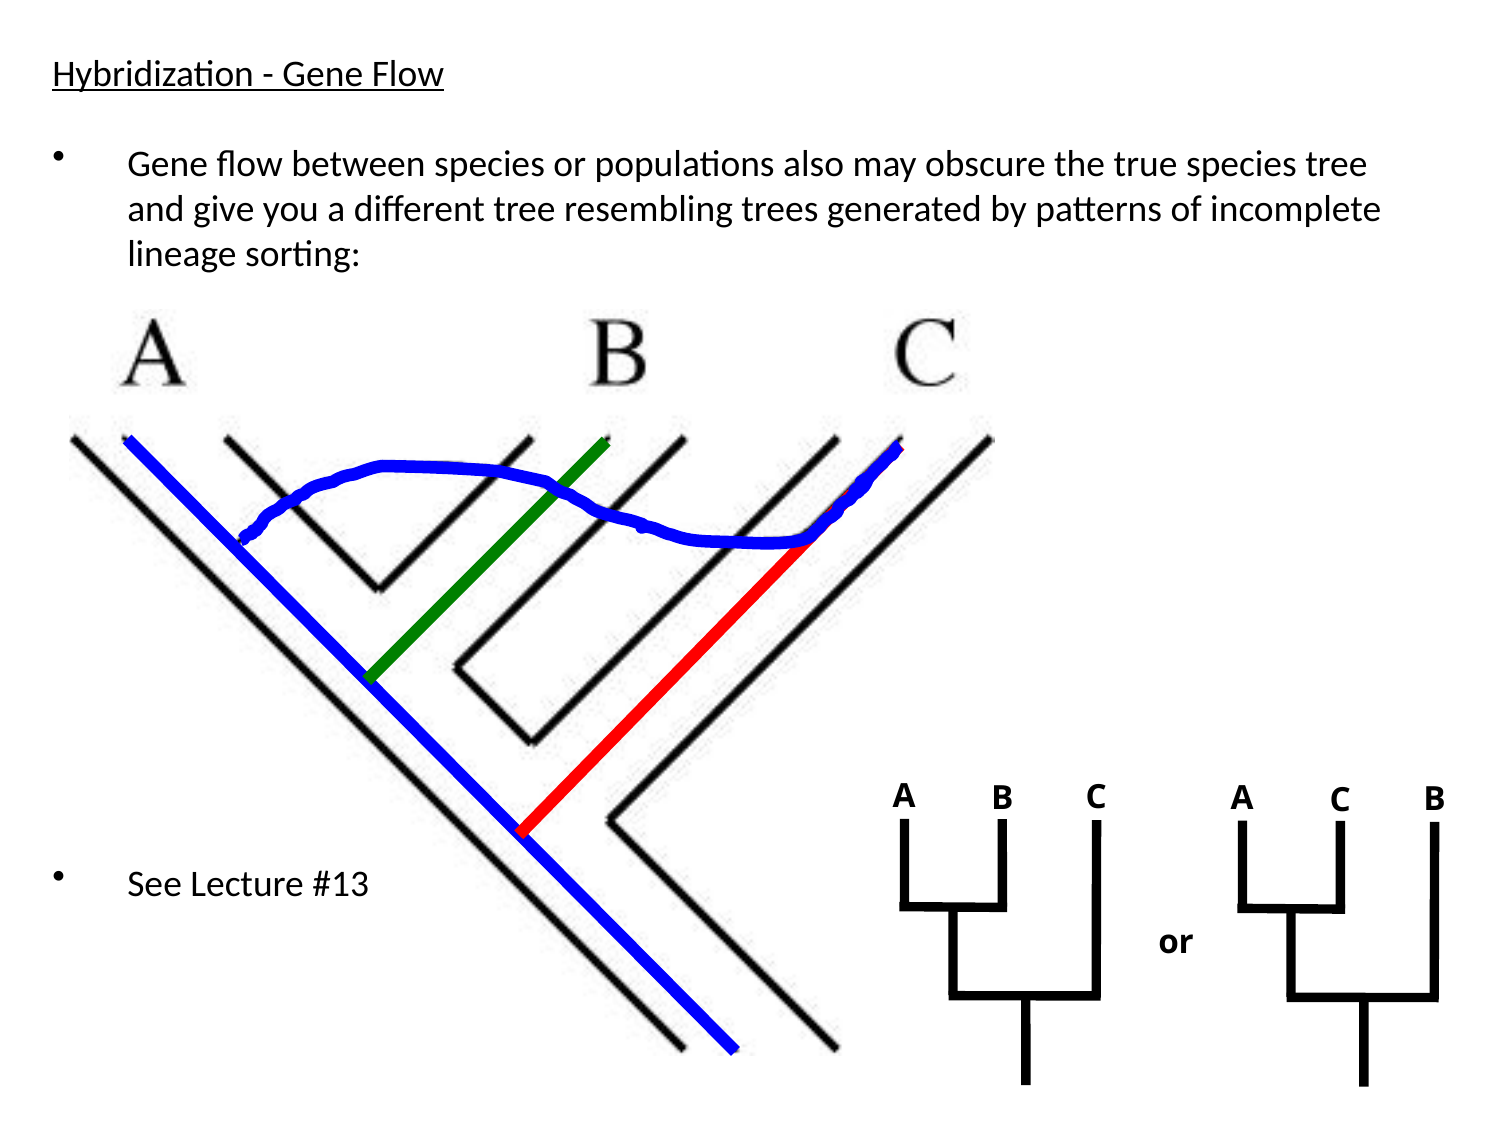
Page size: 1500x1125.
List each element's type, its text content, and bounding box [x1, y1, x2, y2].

text_box Hybridization - Gene Flow Gene flow between species or populations also may obscure the true species tree and give you a different tree resembling trees generated by patterns of incomplete lineage sorting: See Lecture #13 [37, 41, 1438, 1091]
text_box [1213, 768, 1463, 1087]
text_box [875, 766, 1125, 1086]
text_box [69, 309, 995, 1056]
